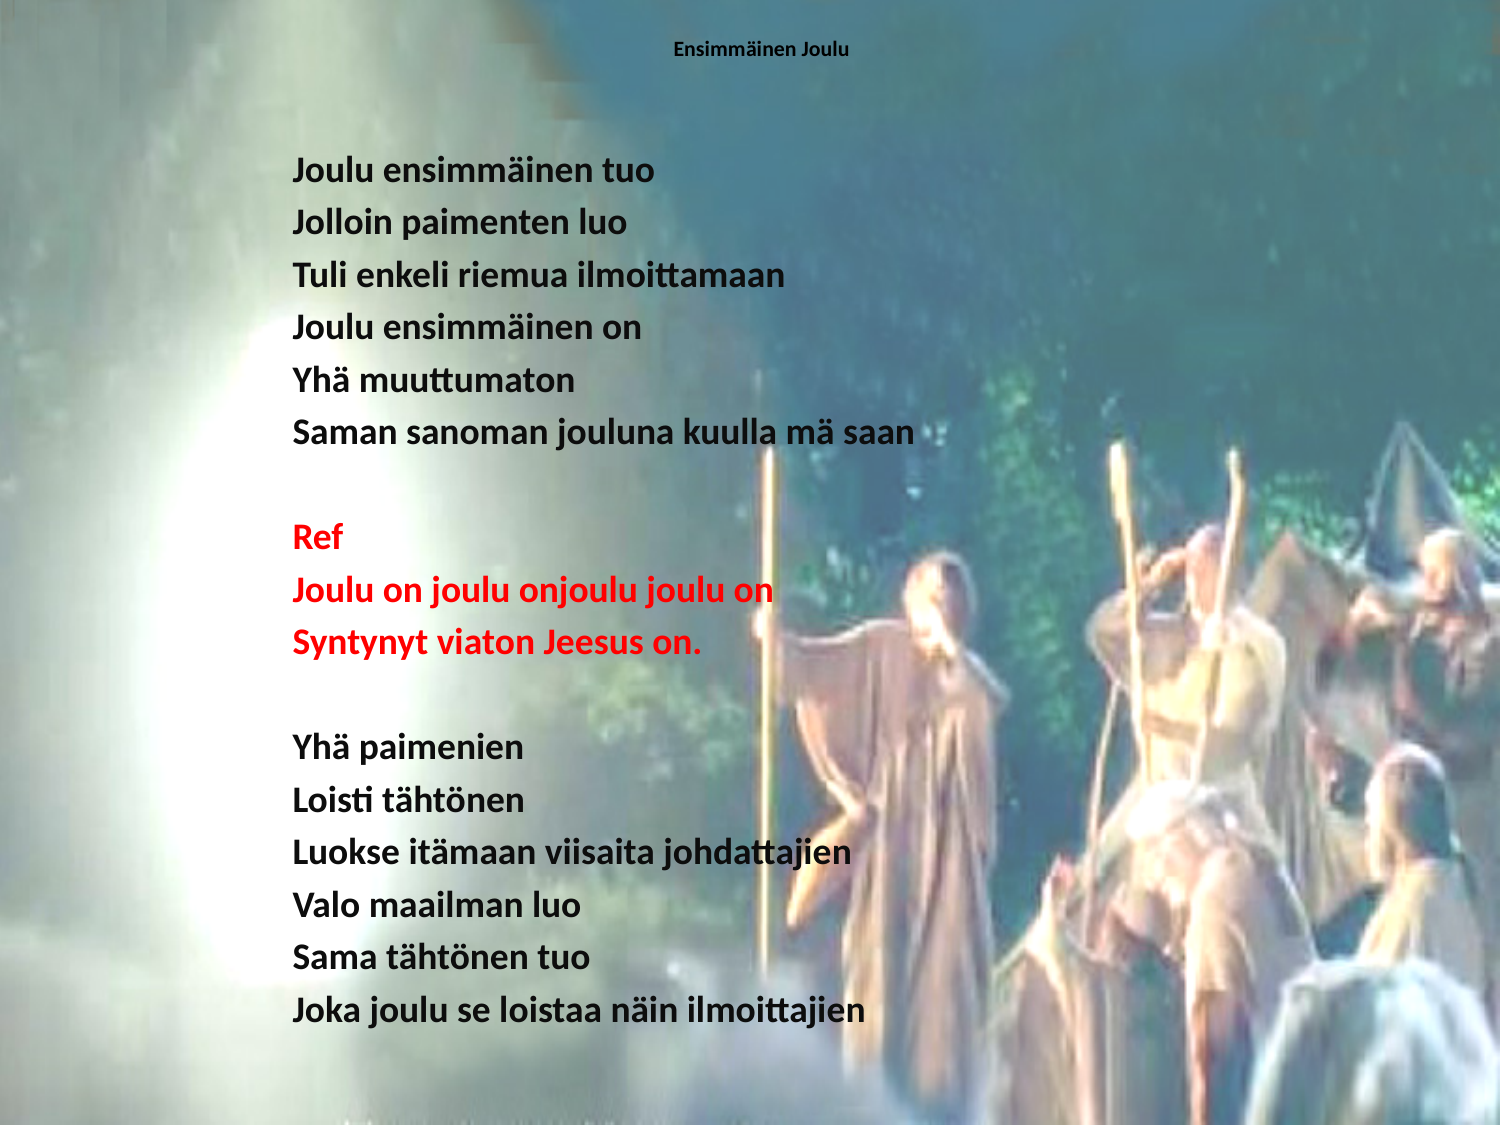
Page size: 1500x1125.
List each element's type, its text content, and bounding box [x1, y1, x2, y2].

title Ensimmäinen Joulu [407, 0, 1117, 95]
subtitle Joulu ensimmäinen tuo Jolloin paimenten luo Tuli enkeli riemua ilmoittamaan Joulu ensimmäinen on Yhä muuttumaton Saman sanoman jouluna kuulla mä saan Ref Joulu on joulu onjoulu joulu on Syntynyt viaton Jeesus on. Yhä paimenien Loisti tähtönen Luokse itämaan viisaita johdattajien Valo maailman luo Sama tähtönen tuo Joka joulu se loistaa näin ilmoittajien [277, 137, 1010, 914]
